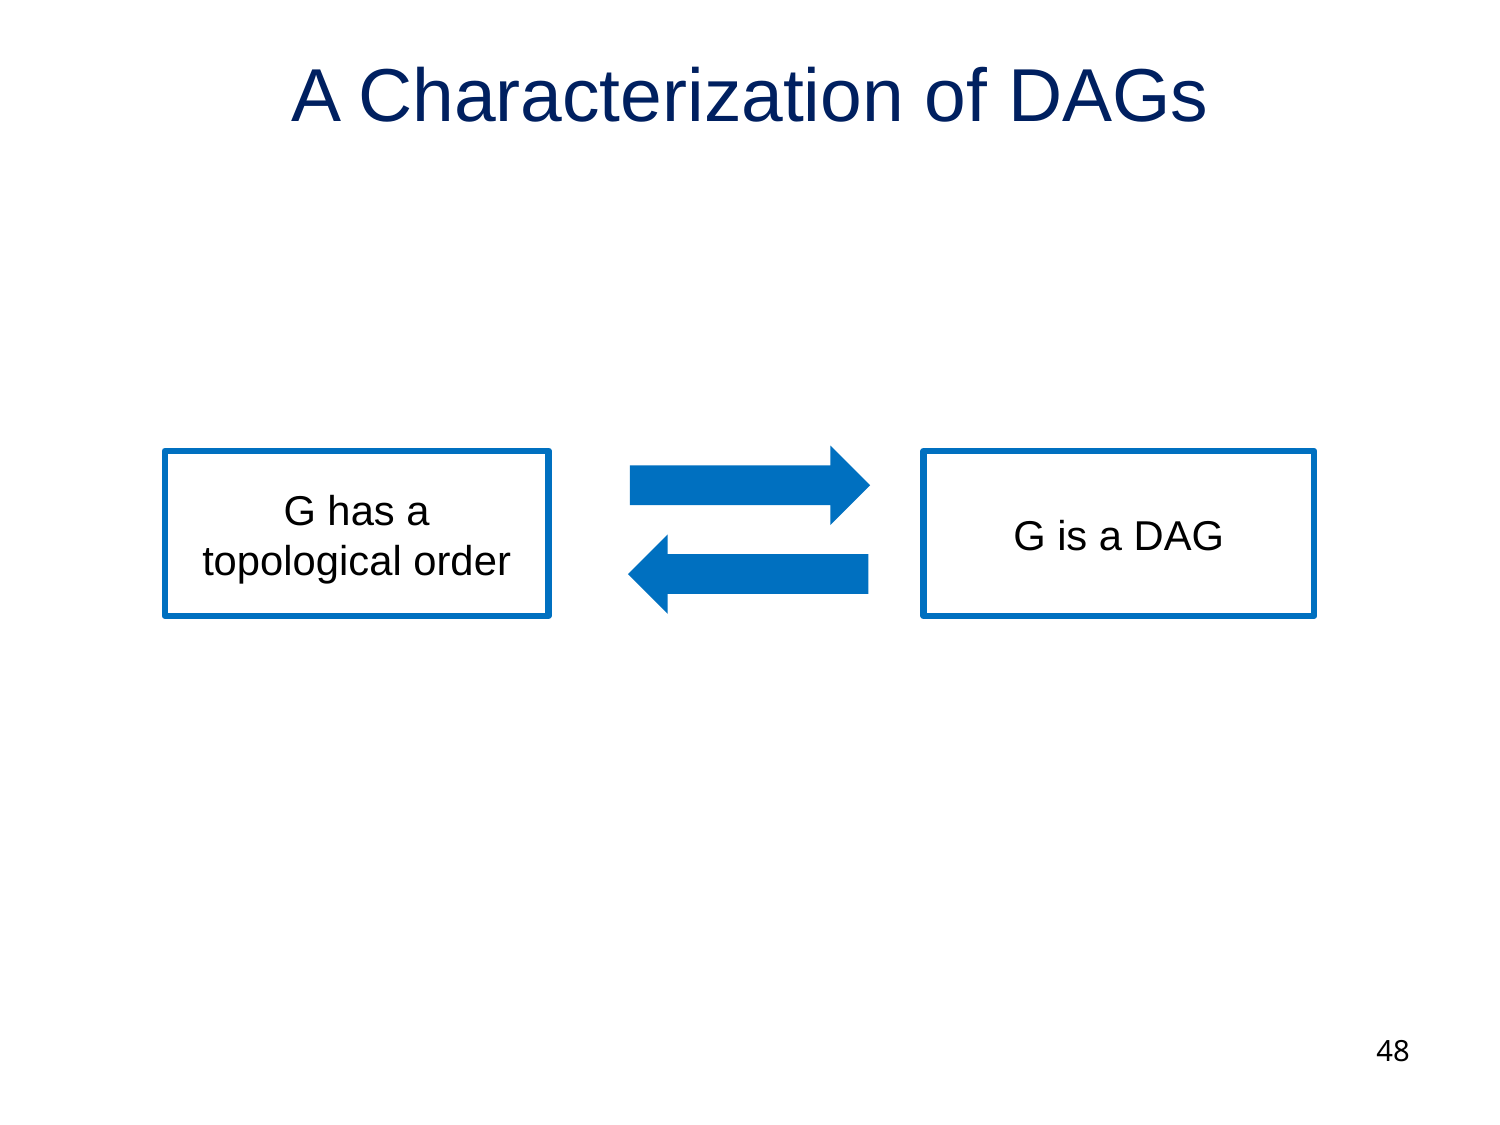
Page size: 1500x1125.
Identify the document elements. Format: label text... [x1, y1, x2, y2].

slide_number 48 [1074, 1024, 1425, 1103]
text_box G is a DAG [923, 450, 1315, 616]
title A Characterization of DAGs [75, 39, 1425, 227]
text_box G has a topological order [164, 450, 549, 616]
text_box [629, 445, 871, 526]
text_box [627, 534, 869, 614]
